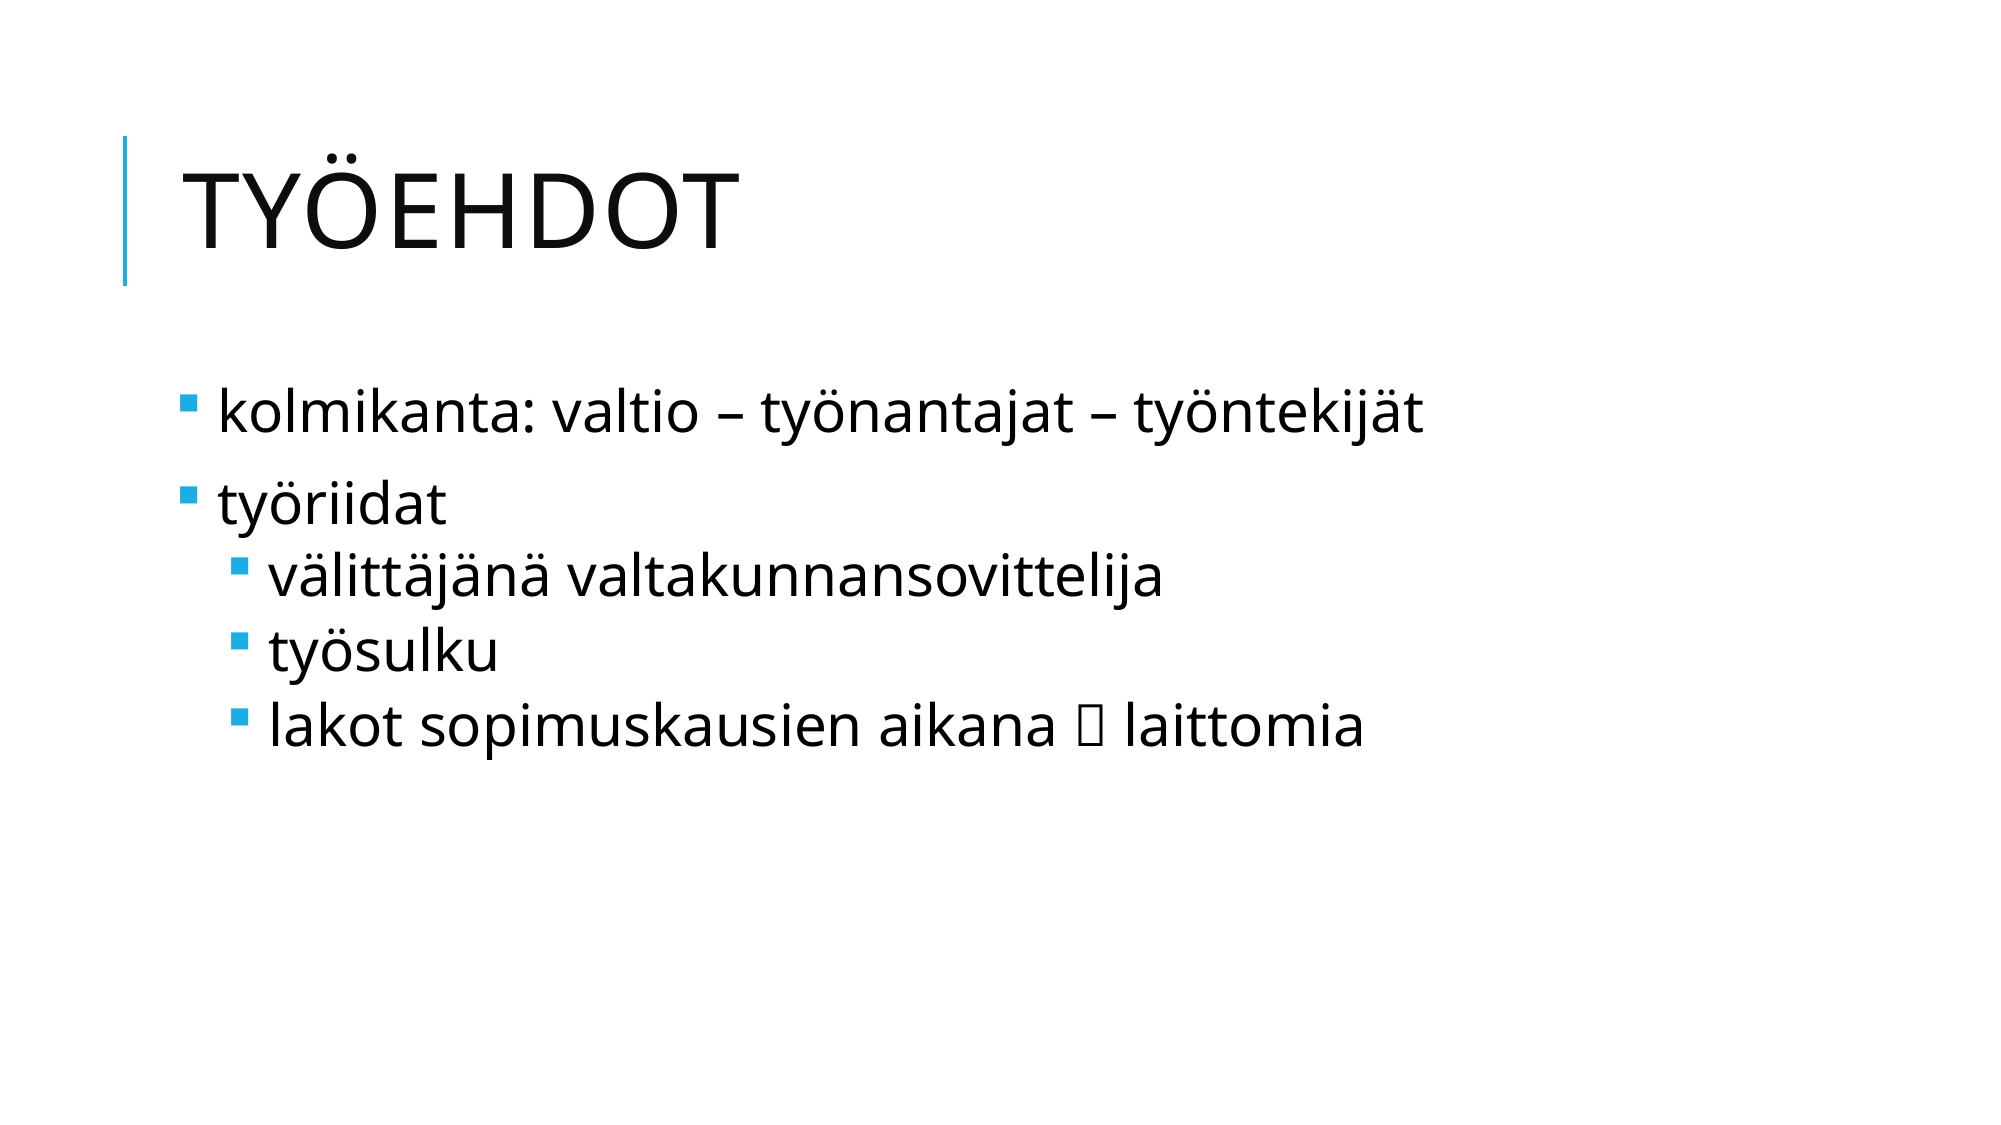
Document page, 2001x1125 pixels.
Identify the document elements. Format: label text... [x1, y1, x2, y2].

title Työehdot [168, 96, 1763, 342]
list kolmikanta: valtio – työnantajat – työntekijät työriidat välittäjänä valtakunnansovittelija työsulku lakot sopimuskausien aikana  laittomia [168, 375, 1763, 1035]
